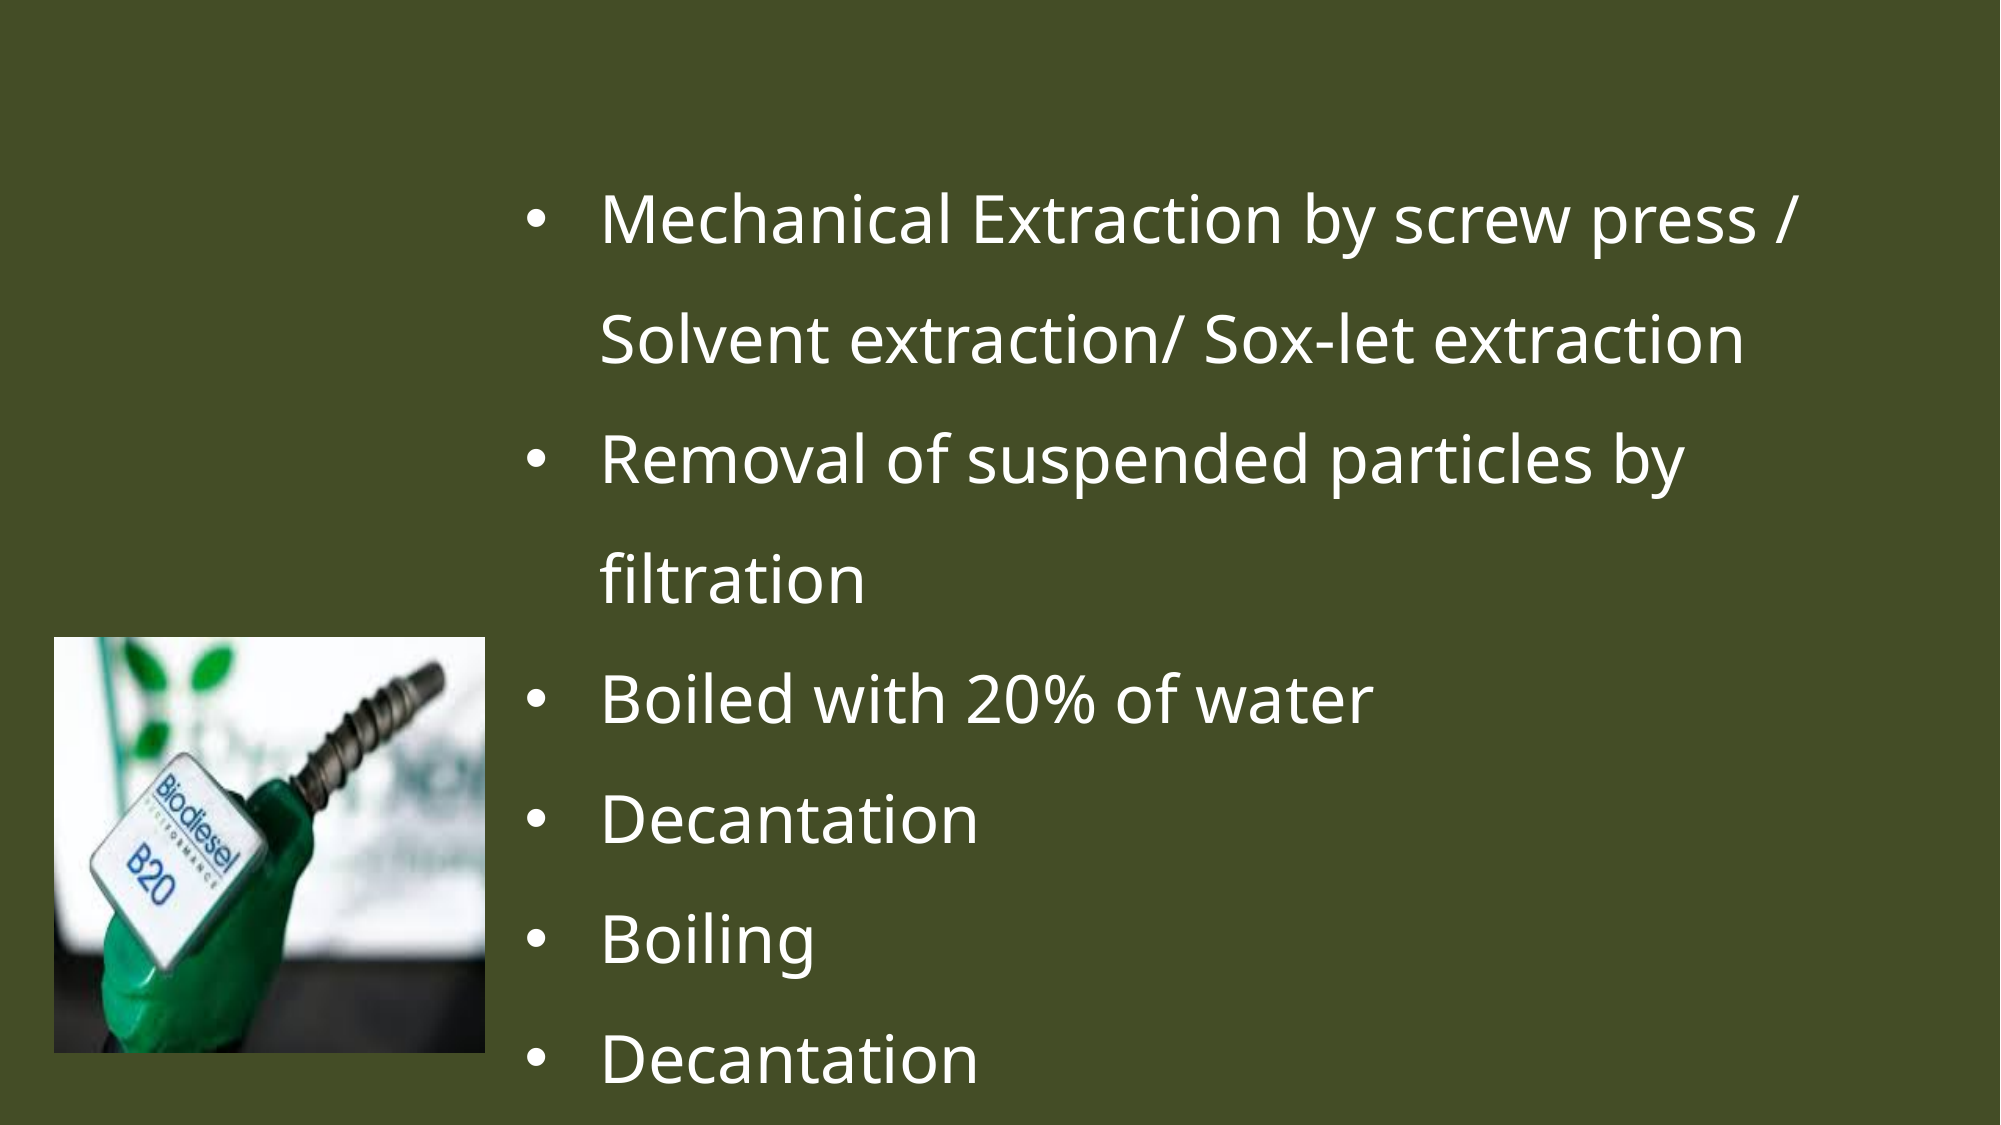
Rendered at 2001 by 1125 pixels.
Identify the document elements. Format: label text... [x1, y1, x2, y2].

picture [54, 637, 485, 1053]
text_box Mechanical Extraction by screw press / Solvent extraction/ Sox-let extraction Removal of suspended particles by filtration Boiled with 20% of water Decantation Boiling Decantation [509, 129, 1821, 1104]
